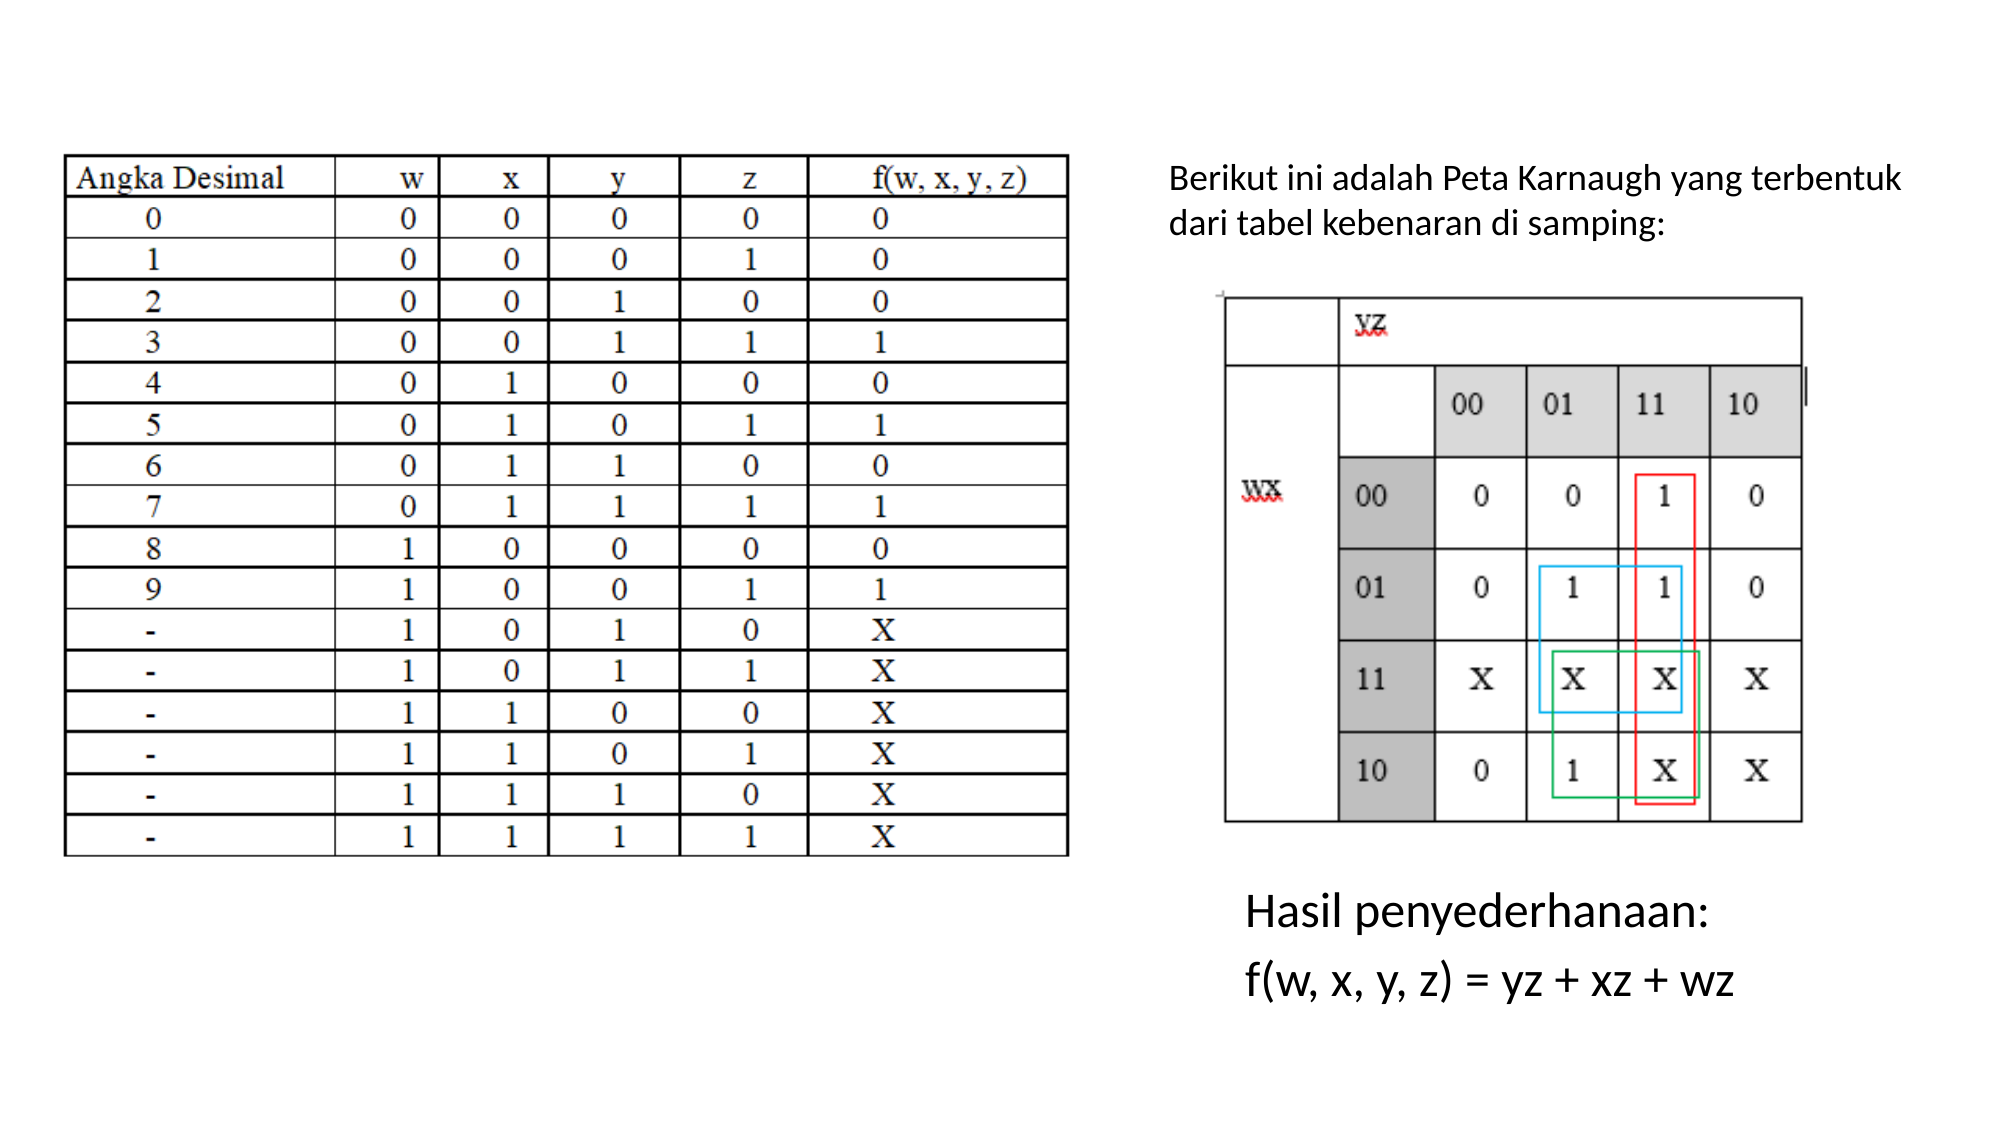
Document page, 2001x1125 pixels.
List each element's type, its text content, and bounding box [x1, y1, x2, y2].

picture [1203, 280, 1823, 845]
picture [50, 145, 1082, 871]
text_box Hasil penyederhanaan: f(w, x, y, z) = yz + xz + wz [1186, 870, 1900, 1014]
text_box Berikut ini adalah Peta Karnaugh yang terbentuk dari tabel kebenaran di samping: [1154, 145, 1932, 251]
